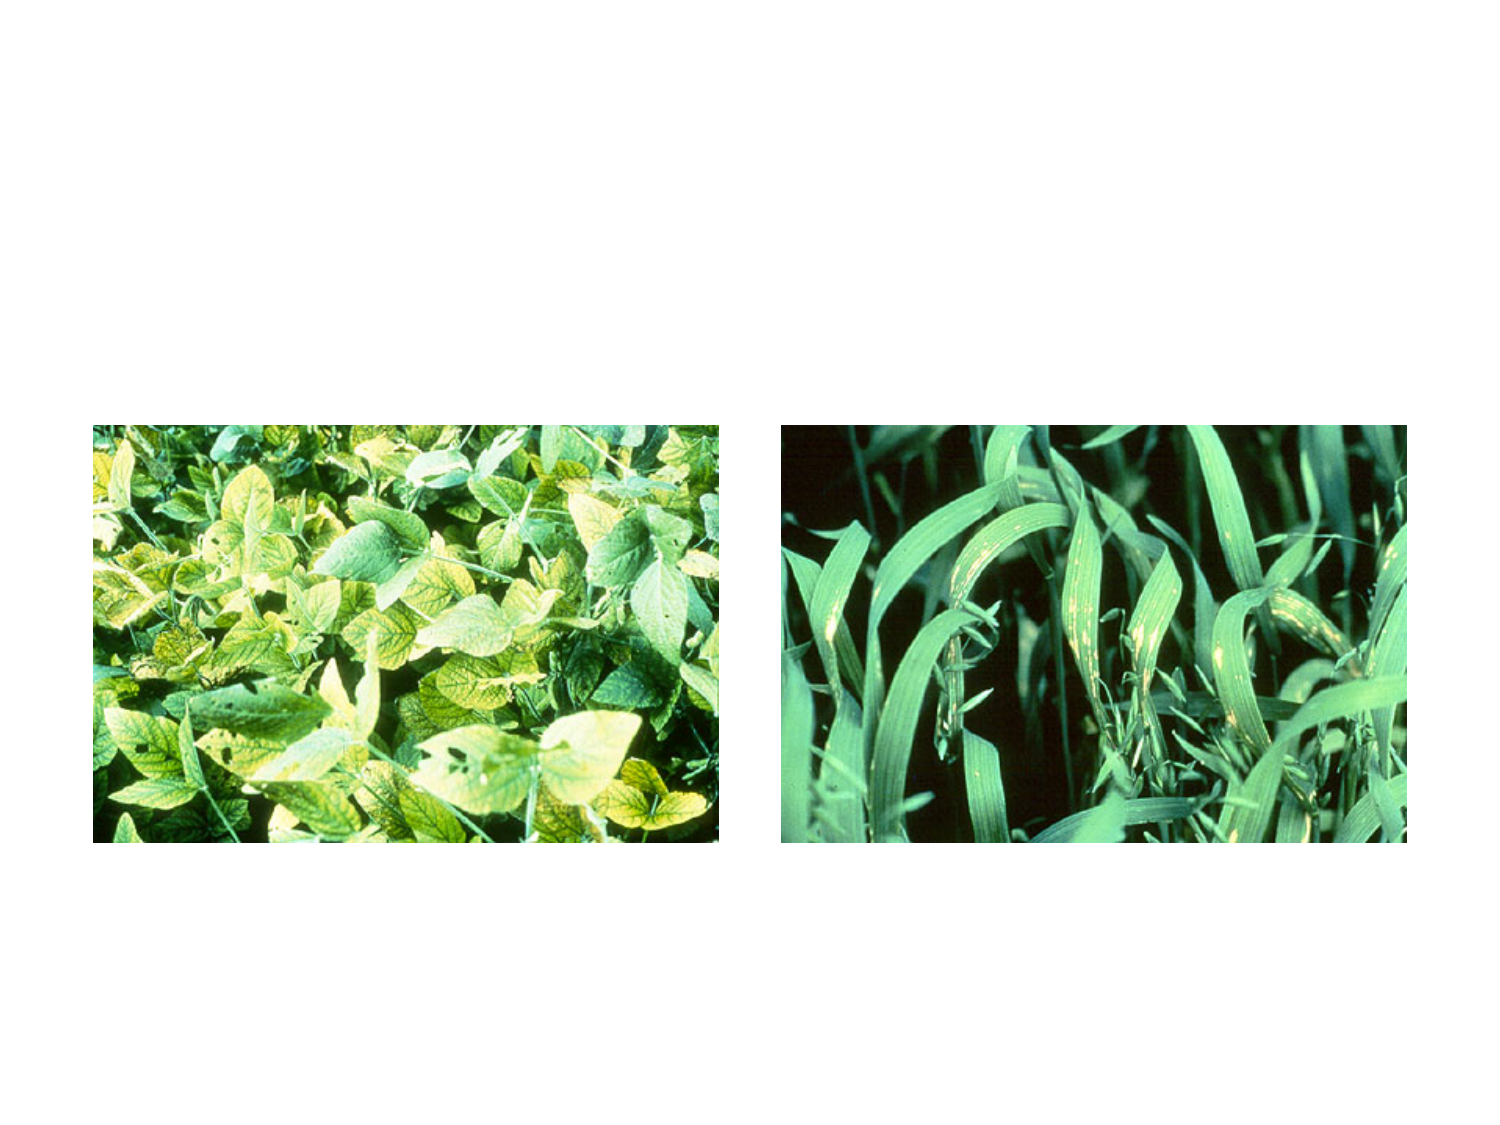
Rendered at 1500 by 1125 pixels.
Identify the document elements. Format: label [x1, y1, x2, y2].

list [780, 424, 1407, 843]
list [93, 424, 719, 843]
